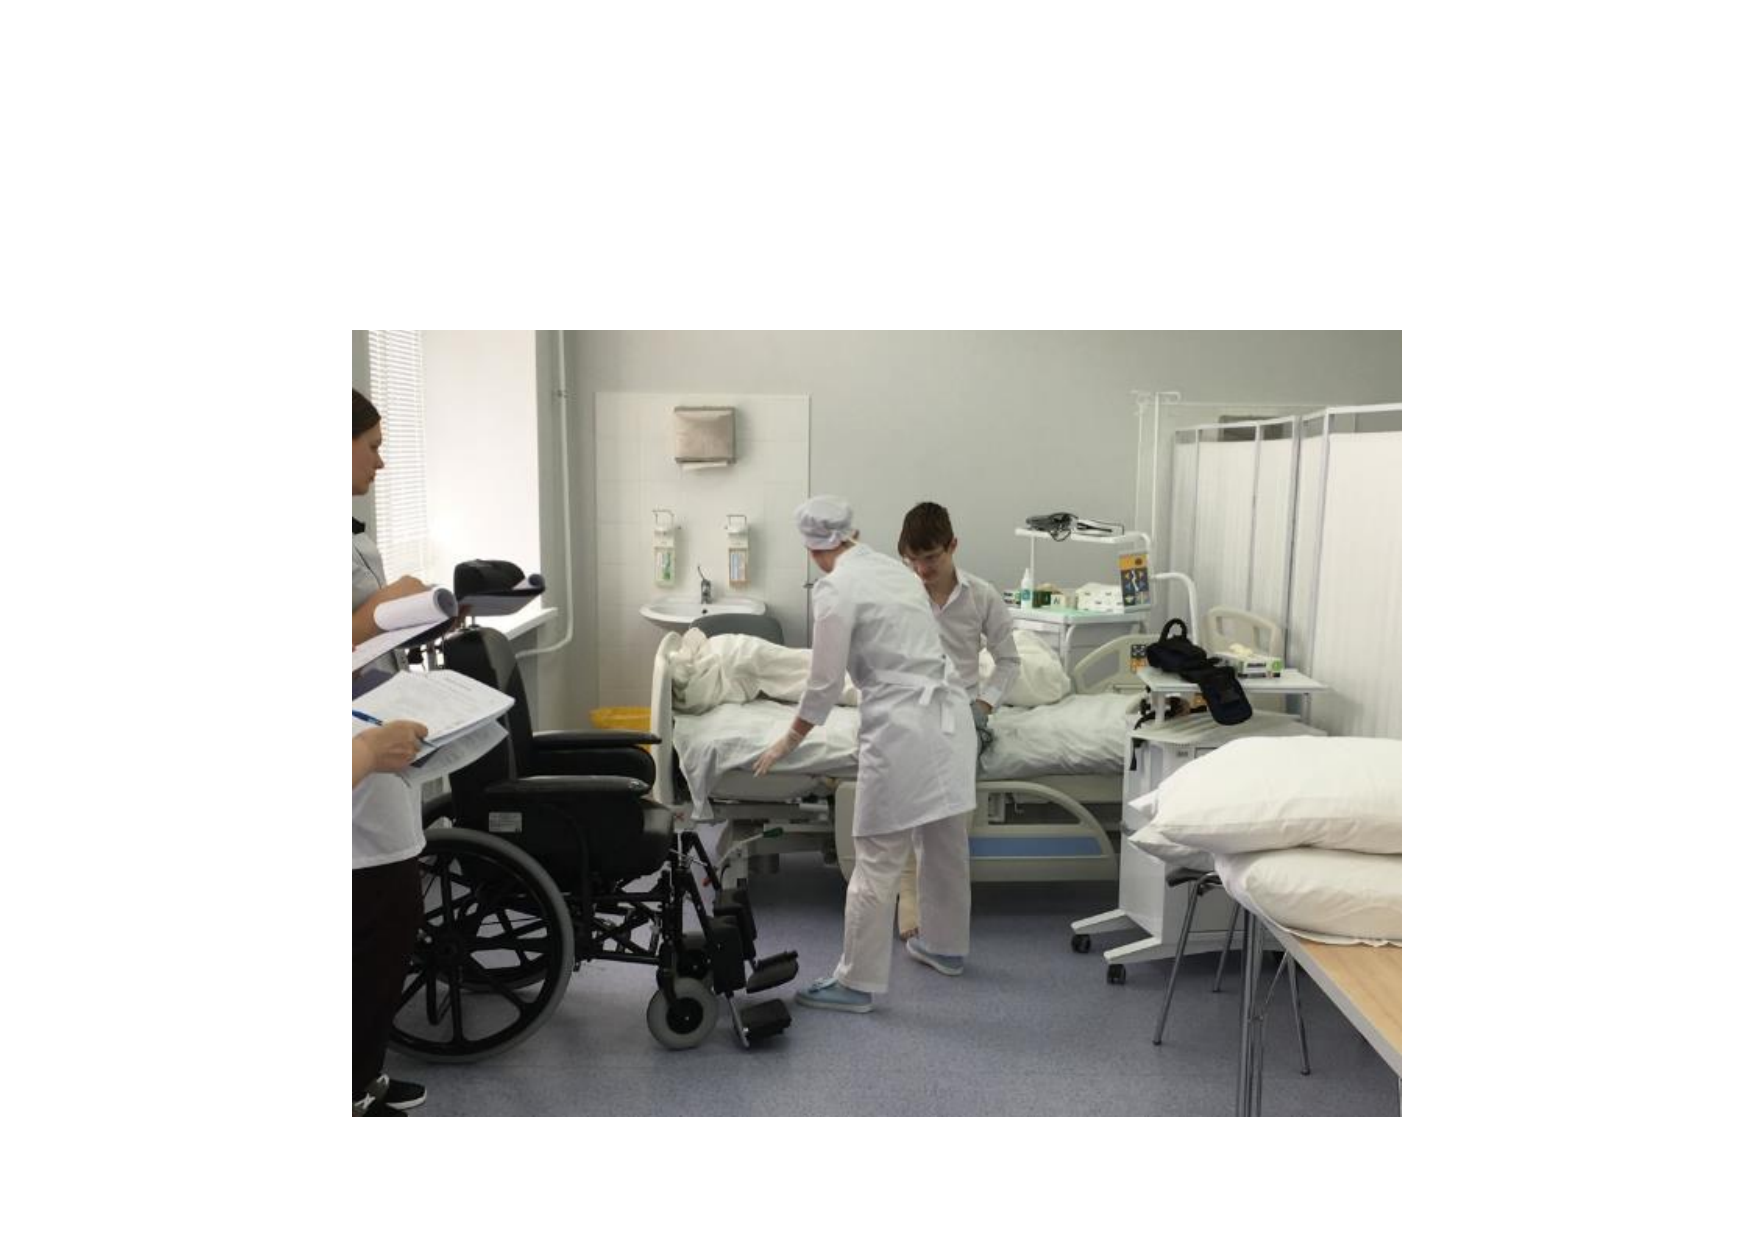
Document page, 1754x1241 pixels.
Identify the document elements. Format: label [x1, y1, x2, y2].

list [352, 330, 1402, 1117]
